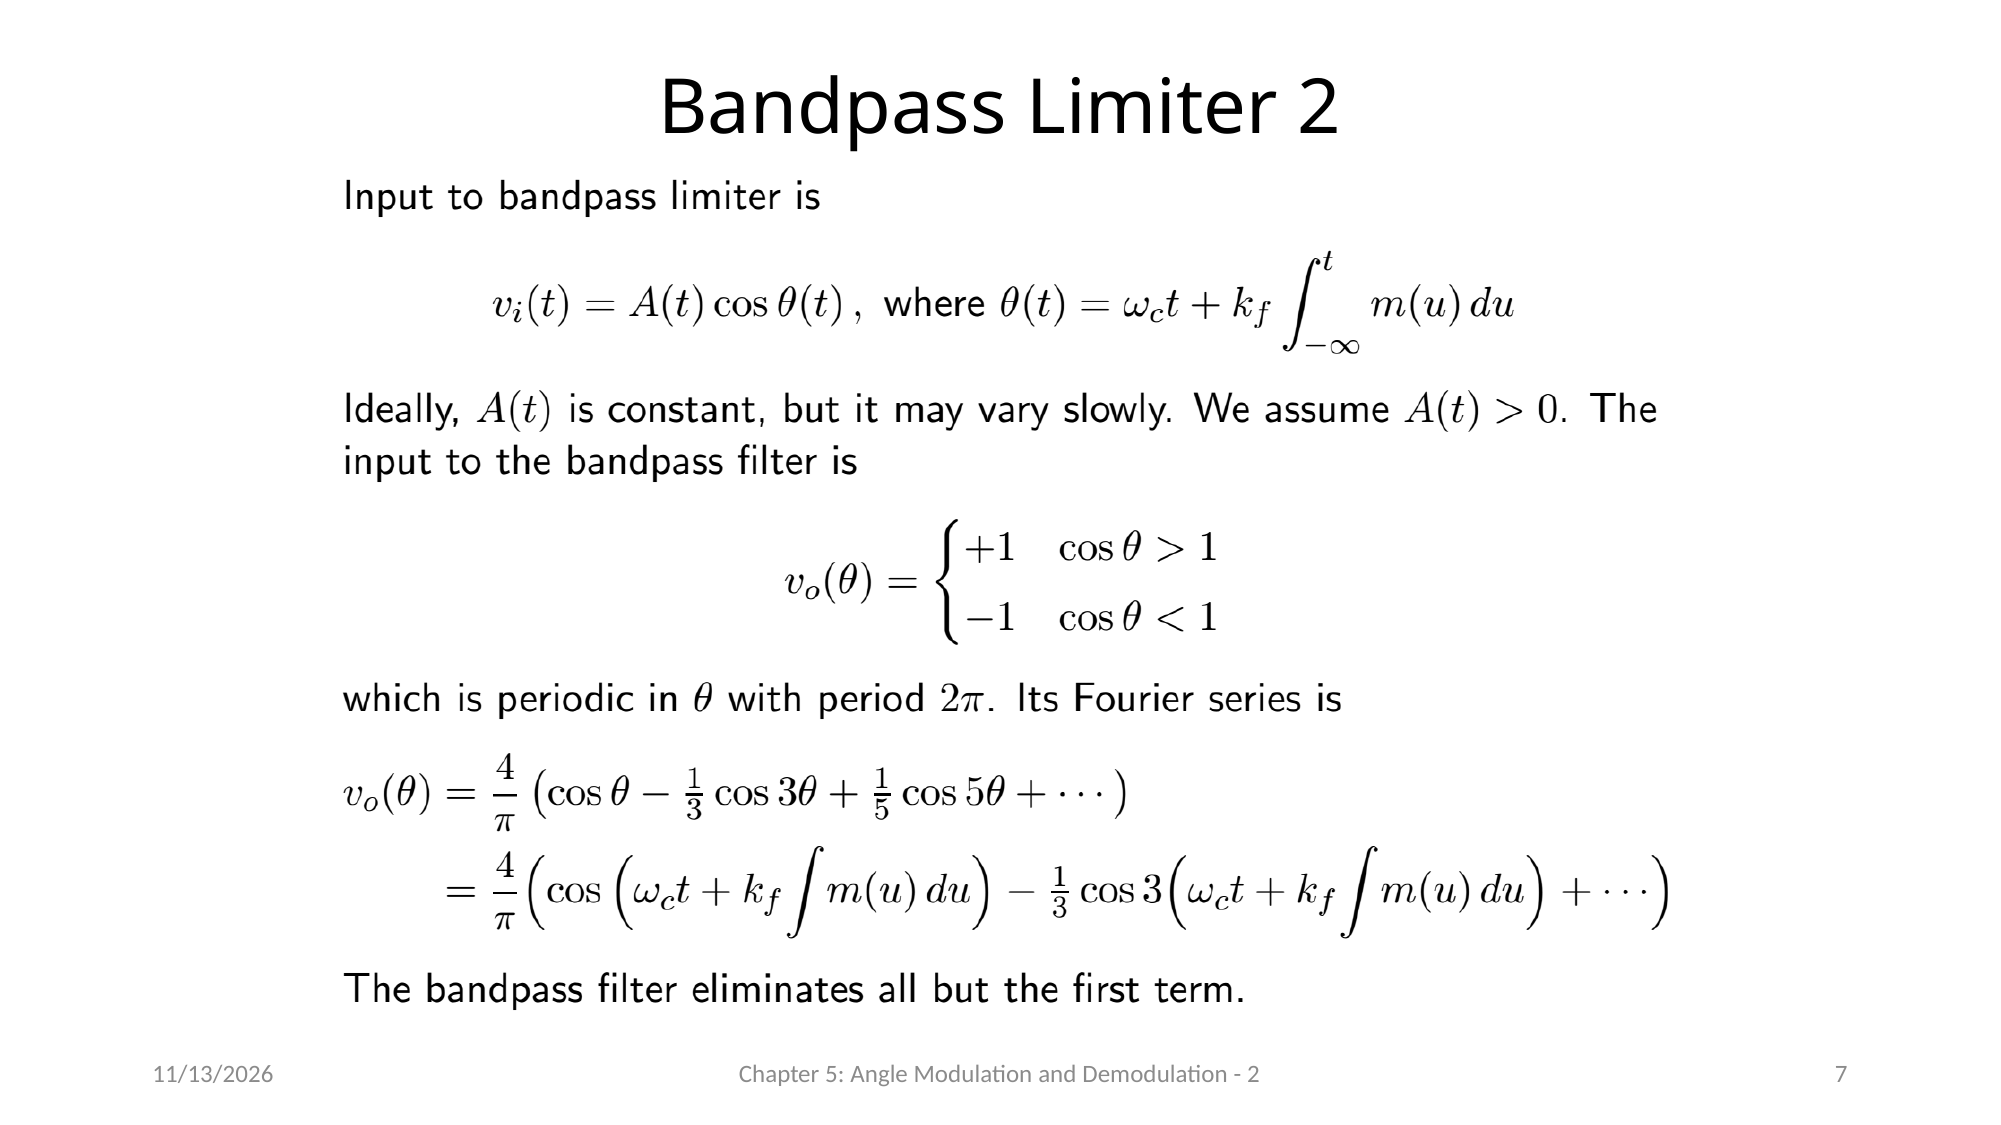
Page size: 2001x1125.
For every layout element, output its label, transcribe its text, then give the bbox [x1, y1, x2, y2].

slide_number 7 [1412, 1042, 1863, 1103]
footer Chapter 5: Angle Modulation and Demodulation - 2 [662, 1042, 1338, 1103]
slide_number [137, 1042, 588, 1103]
title Bandpass Limiter 2 [137, 59, 1863, 158]
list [332, 171, 1668, 1014]
